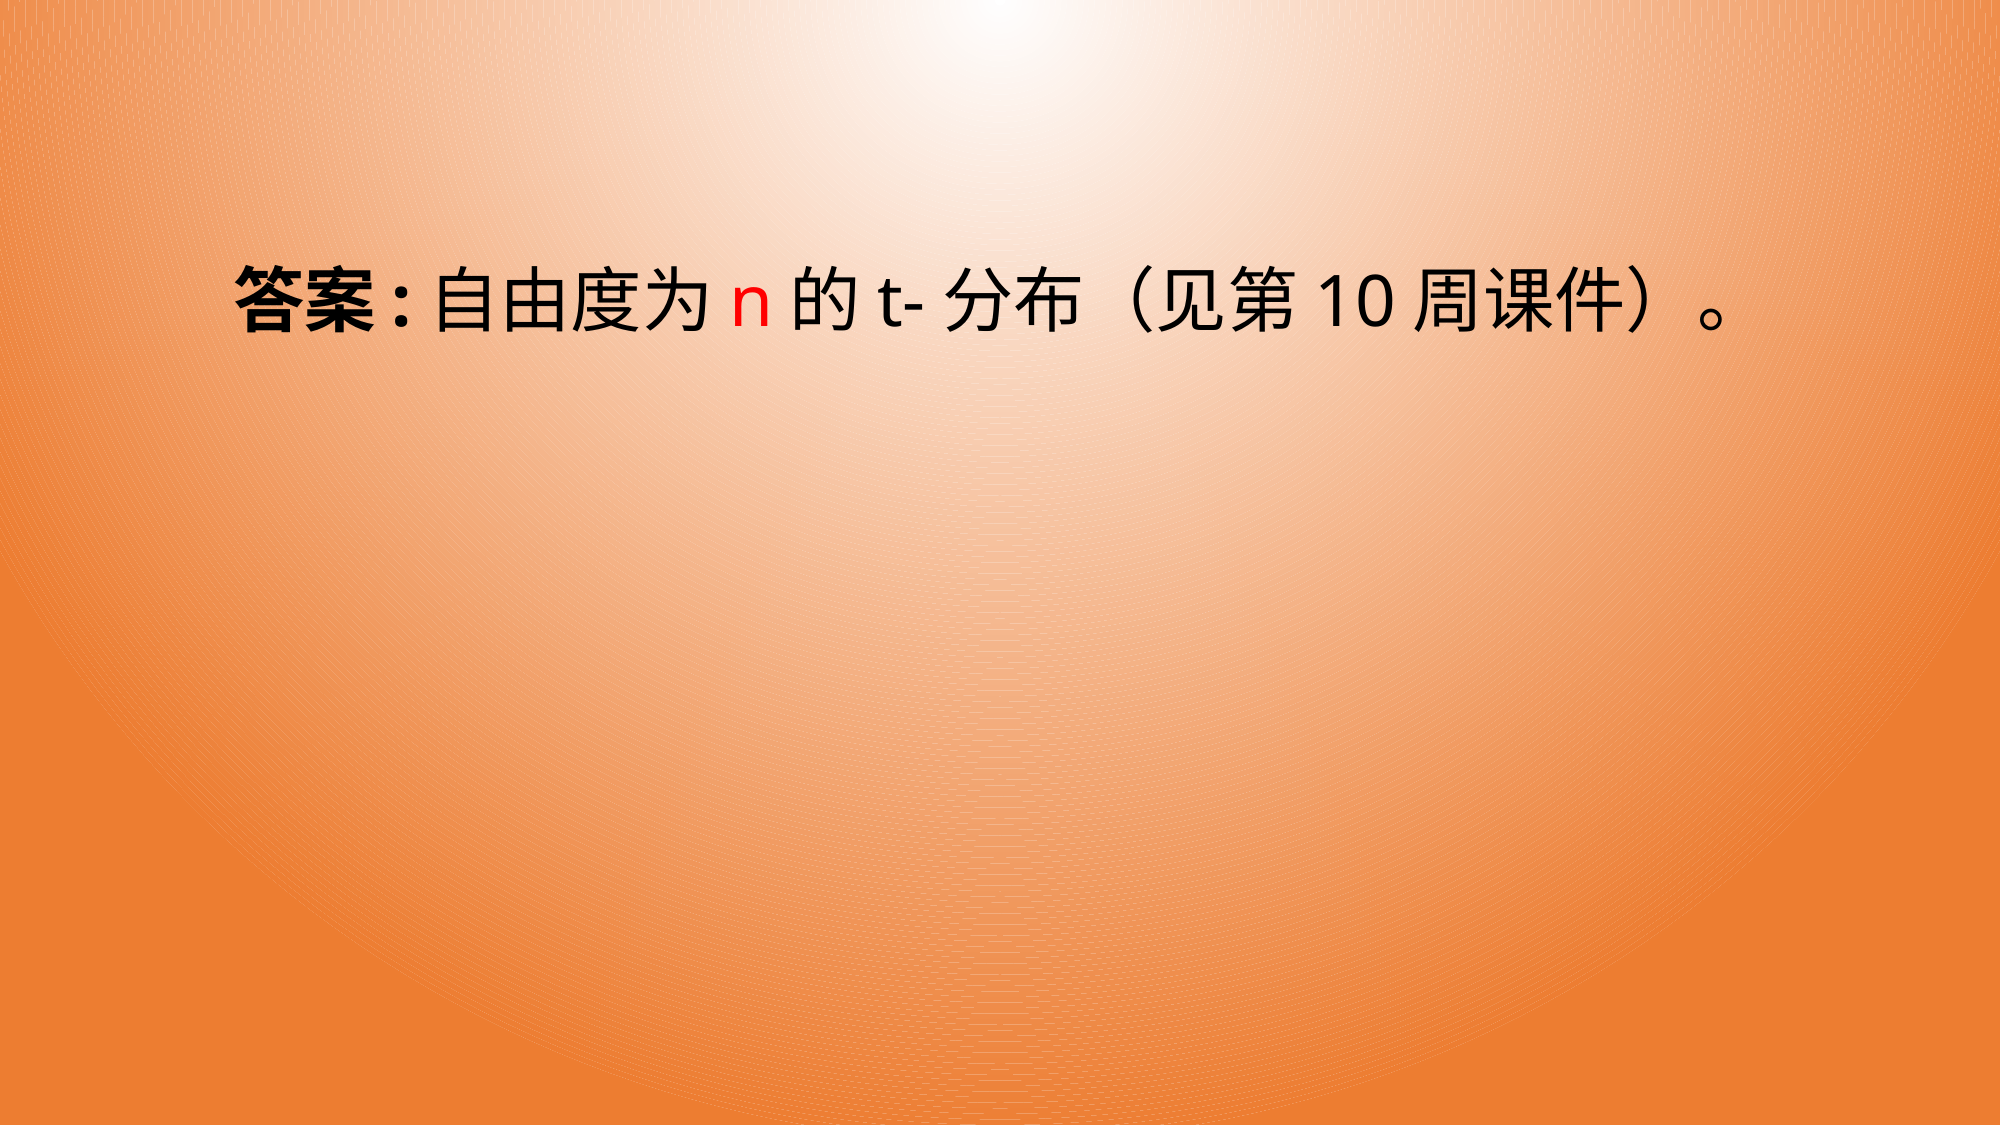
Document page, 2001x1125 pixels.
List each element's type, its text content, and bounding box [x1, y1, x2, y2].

list 答案:自由度为n的t-分布（见第10周课件）。 [218, 257, 1782, 422]
